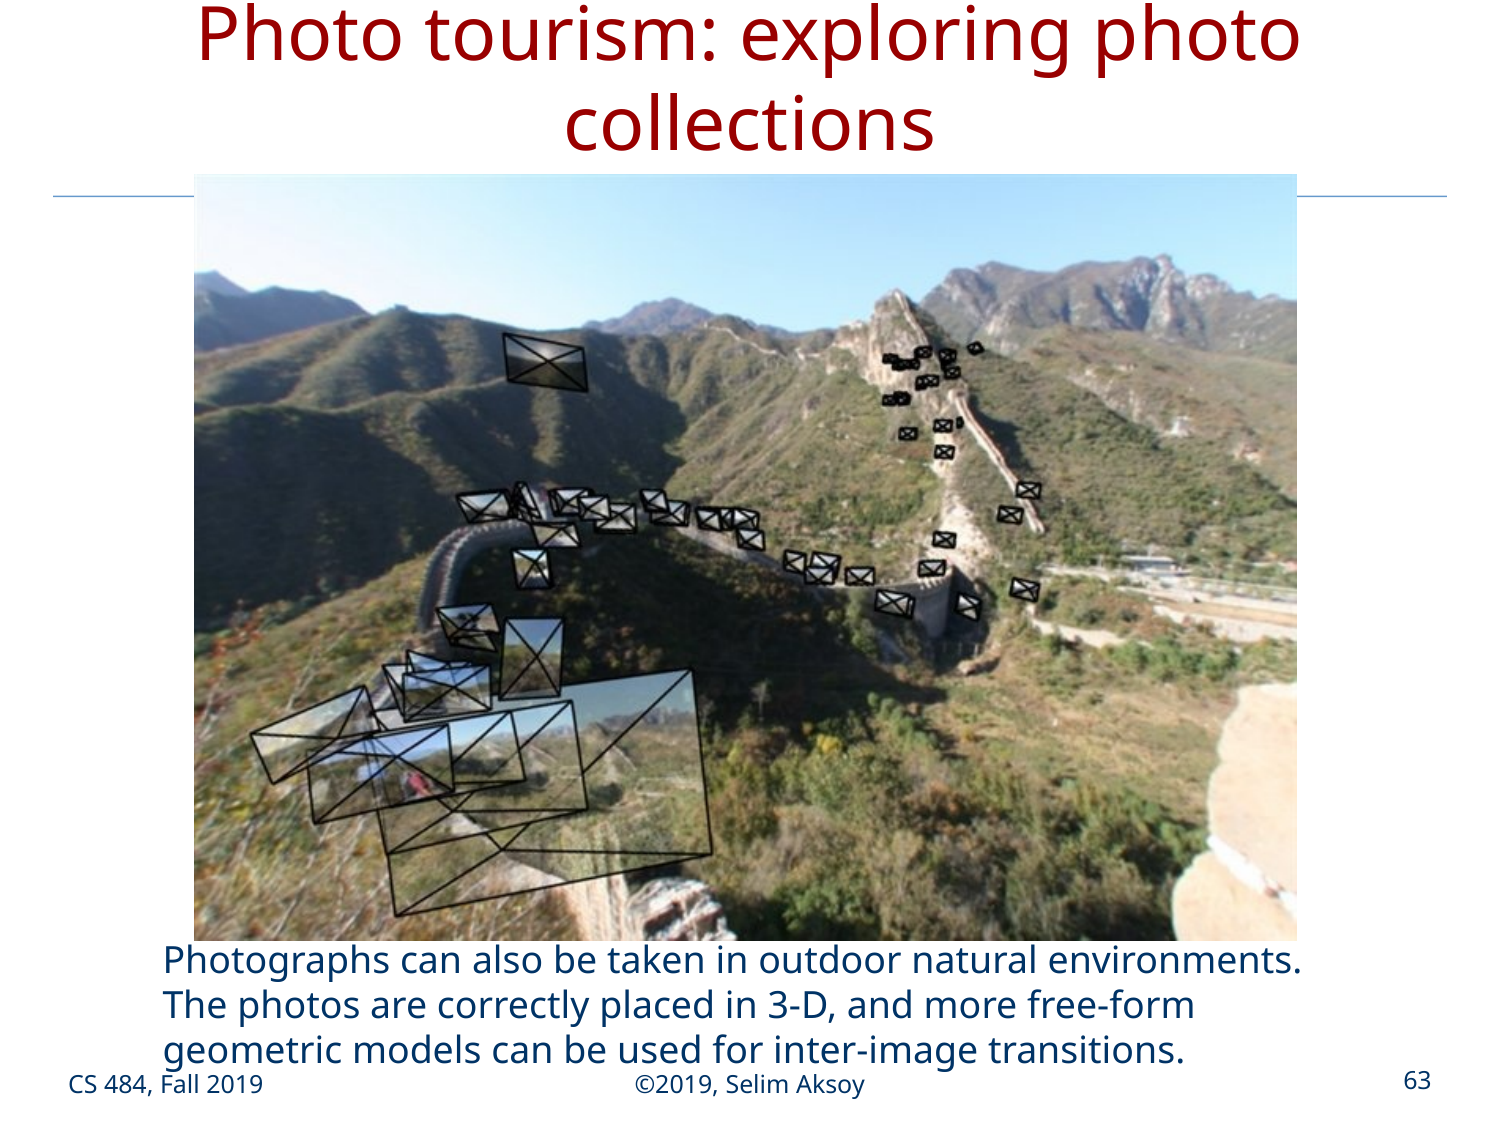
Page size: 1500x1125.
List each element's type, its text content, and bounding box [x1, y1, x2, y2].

text_box Photographs can also be taken in outdoor natural environments. The photos are correctly placed in 3-D, and more free-form geometric models can be used for inter-image transitions. [147, 928, 1329, 1079]
picture [194, 173, 1297, 941]
slide_number 63 [1134, 1052, 1448, 1107]
footer ©2019, Selim Aksoy [511, 1079, 988, 1107]
title Photo tourism: exploring photo collections [29, 31, 1471, 173]
slide_number CS 484, Fall 2019 [52, 1052, 366, 1107]
